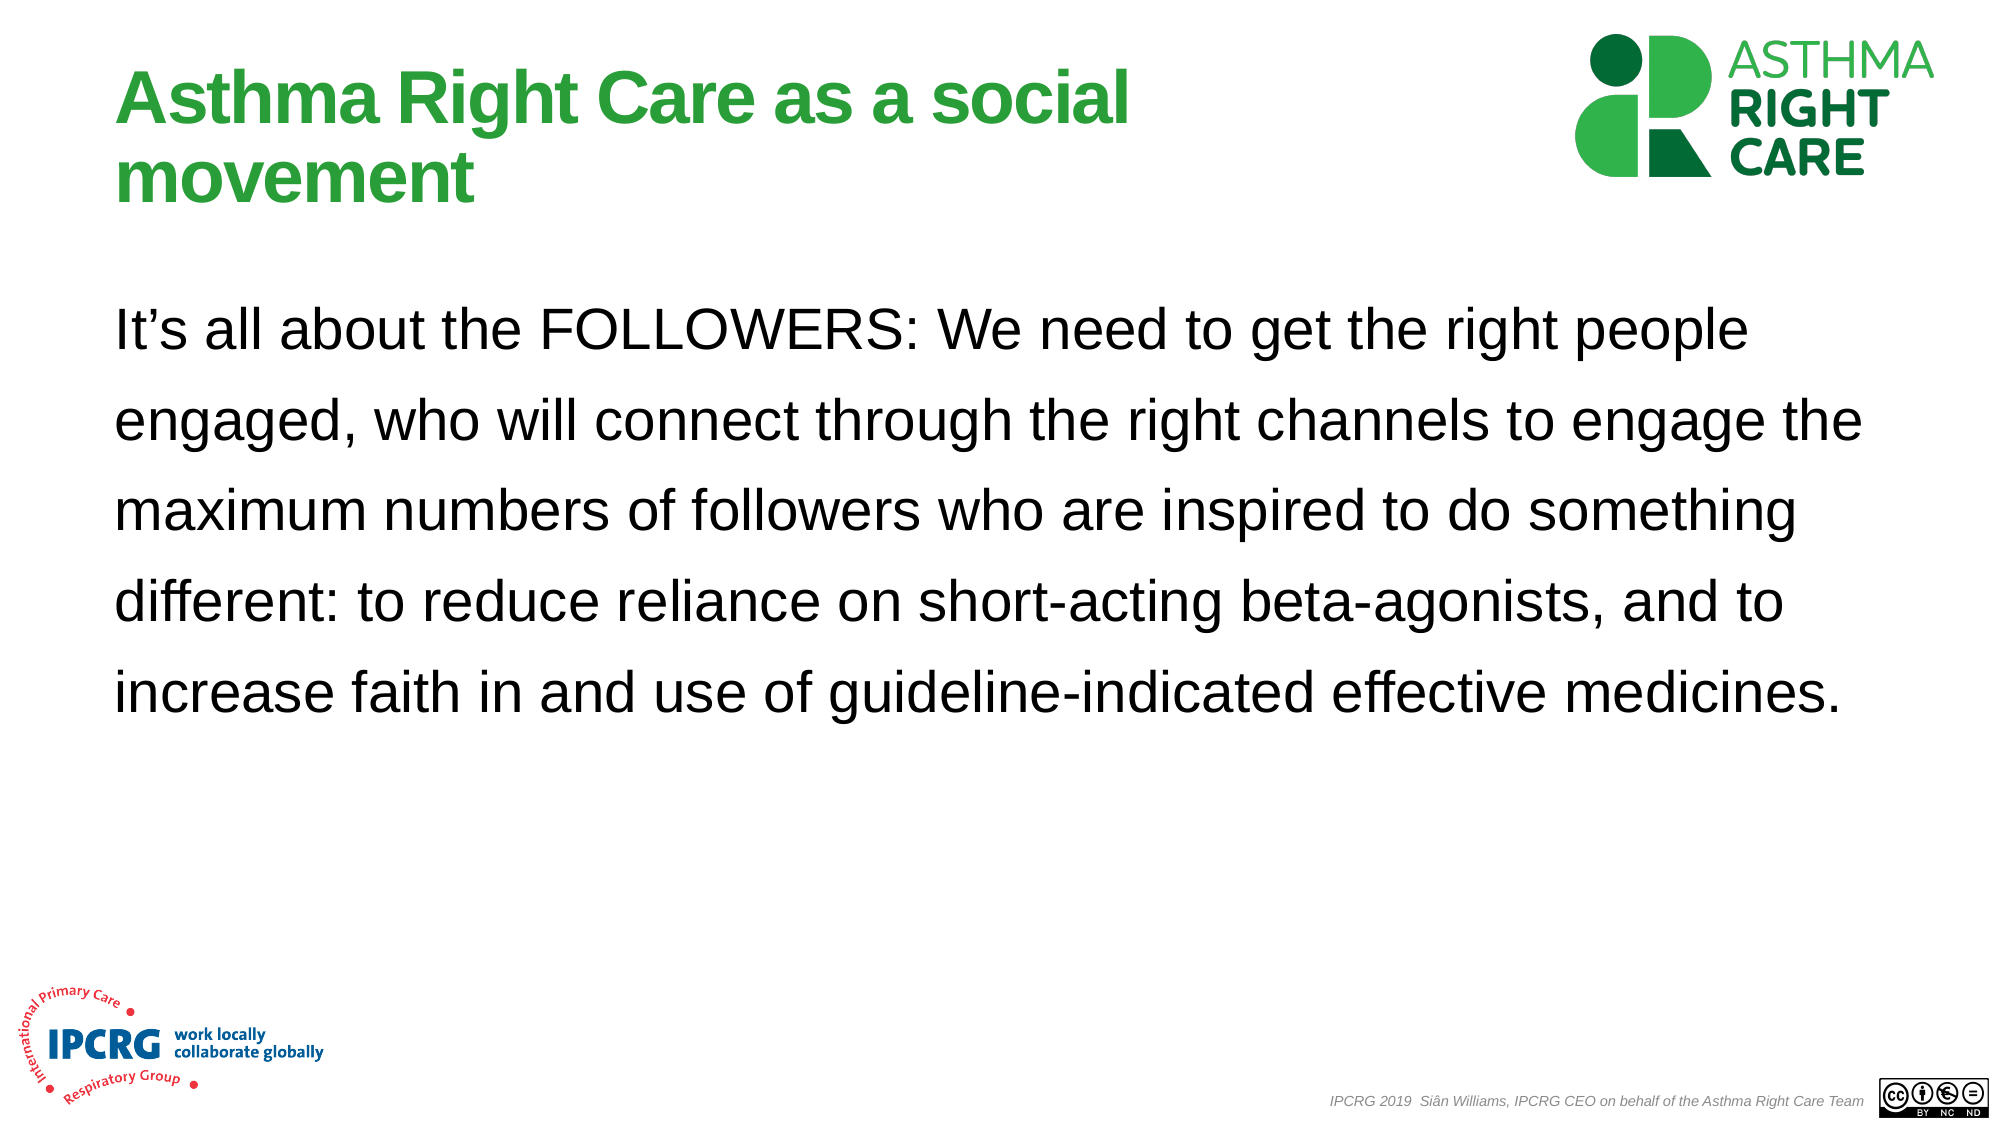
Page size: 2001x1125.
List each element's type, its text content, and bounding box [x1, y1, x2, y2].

picture [1575, 34, 1934, 177]
title Asthma Right Care as a social movement [99, 45, 1238, 233]
picture [18, 987, 324, 1105]
picture [1879, 1078, 1989, 1118]
list It’s all about the FOLLOWERS: We need to get the right people engaged, who will connect through the right channels to engage the maximum numbers of followers who are inspired to do something different: to reduce reliance on short-acting beta-agonists, and to increase faith in and use of guideline-indicated effective medicines. [99, 262, 1900, 1005]
